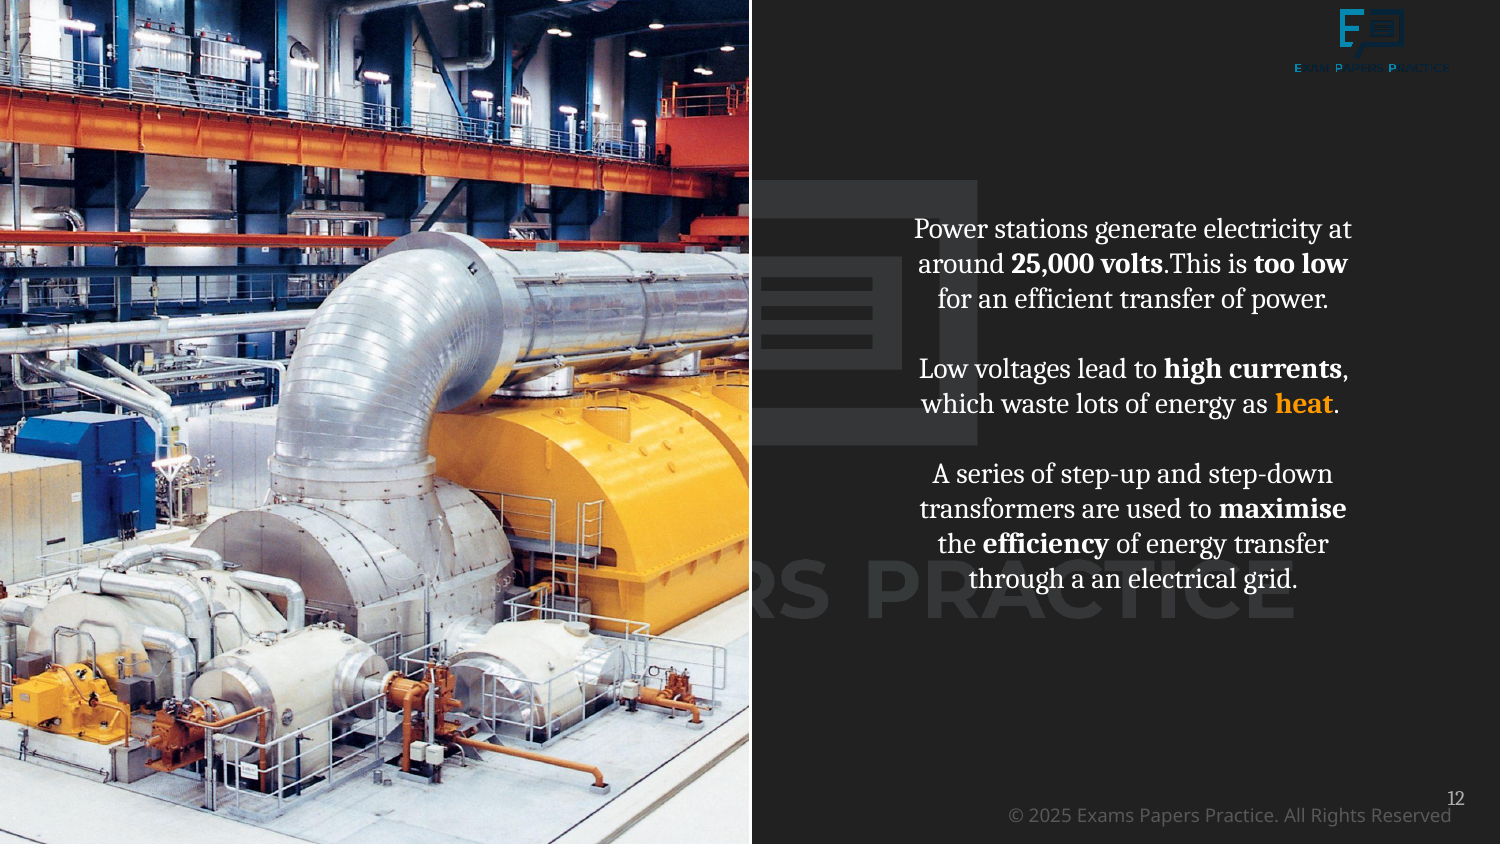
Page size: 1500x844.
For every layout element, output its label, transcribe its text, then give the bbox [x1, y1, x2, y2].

picture [0, 0, 750, 844]
text_box Power stations generate electricity at around 25,000 volts.This is too low for an efficient transfer of power. Low voltages lead to high currents, which waste lots of energy as heat. A series of step-up and step-down transformers are used to maximise the efficiency of energy transfer through a an electrical grid. [888, 194, 1379, 610]
slide_number 12 [1389, 764, 1480, 830]
picture [1295, 9, 1449, 72]
